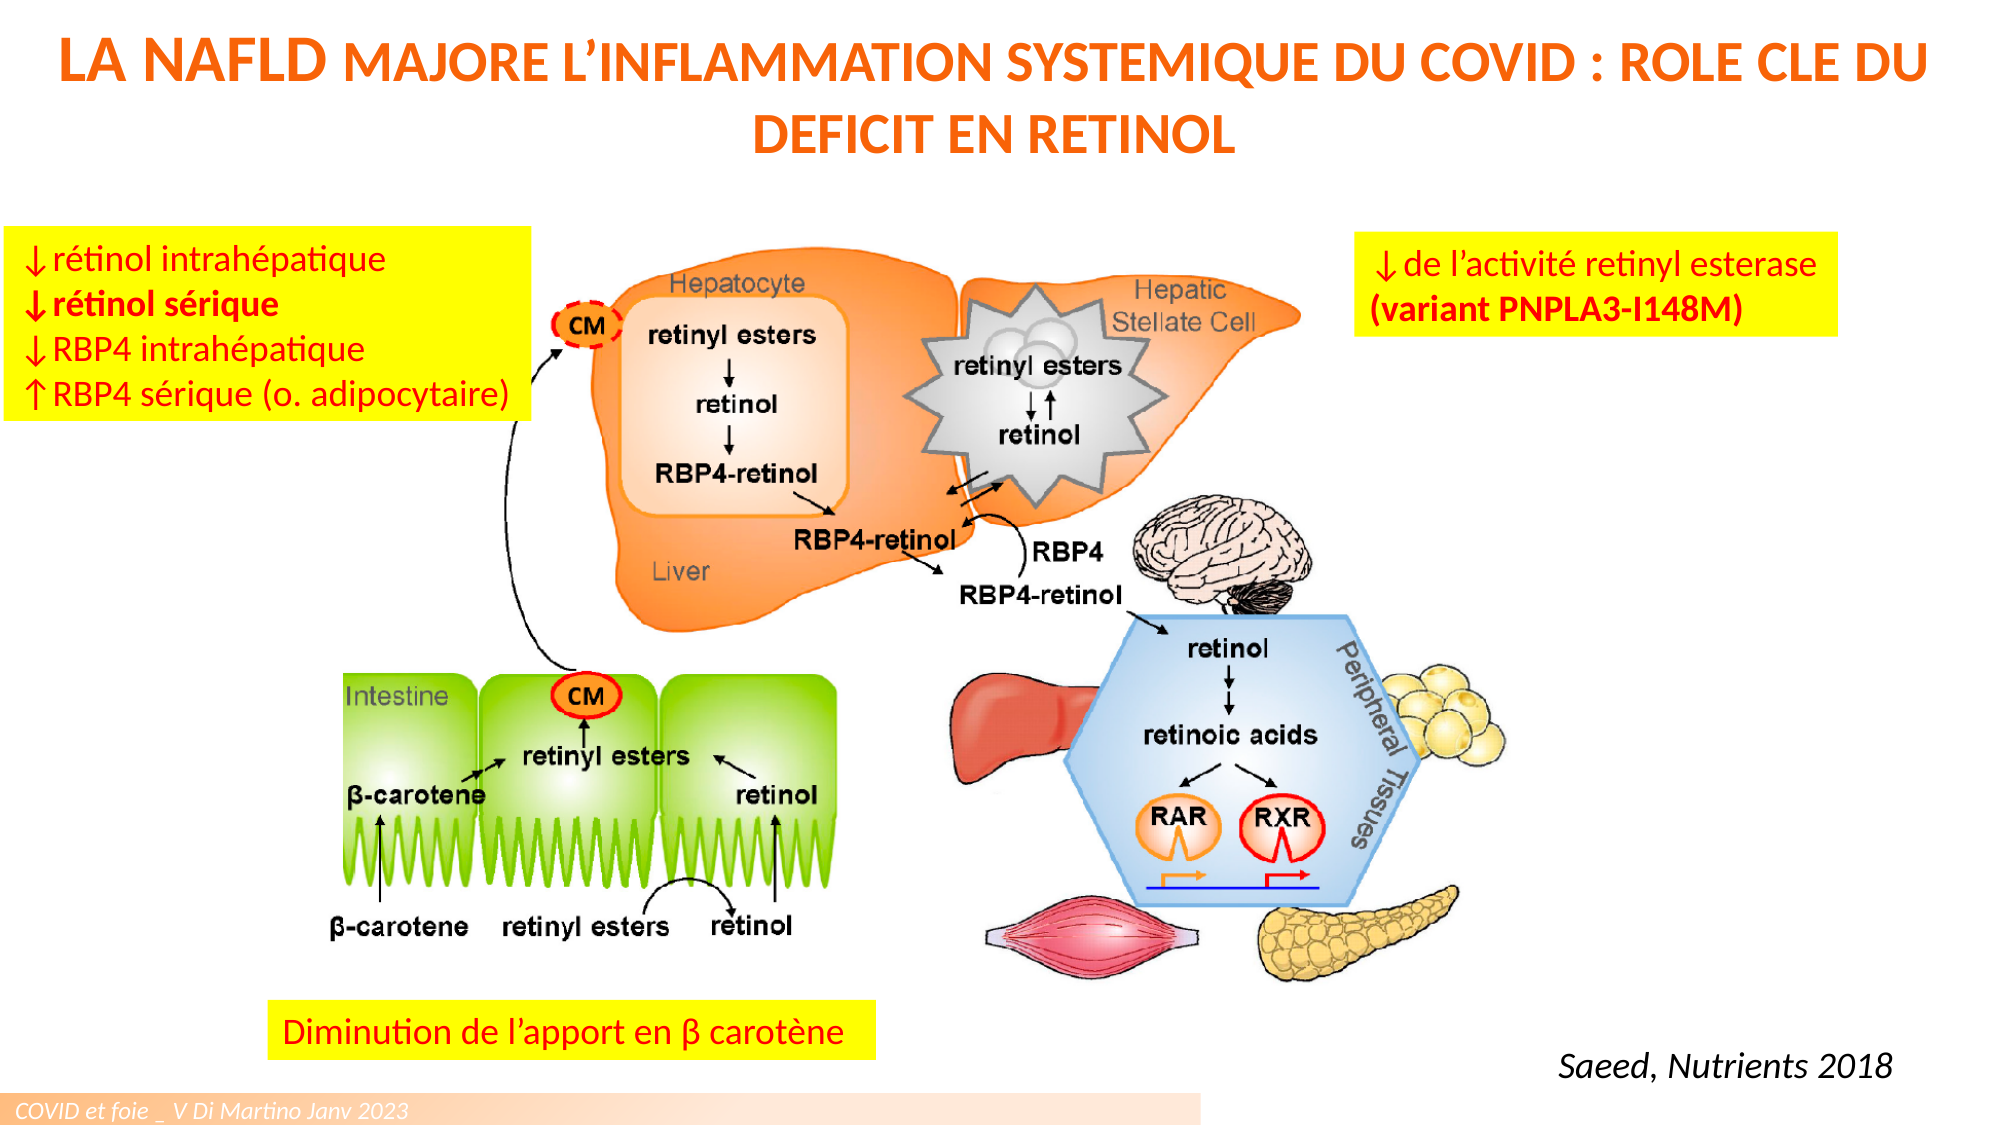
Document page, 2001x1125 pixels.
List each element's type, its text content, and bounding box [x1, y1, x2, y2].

title LA NAFLD MAJORE L’INFLAMMATION SYSTEMIQUE DU COVID : ROLE CLE DU DEFICIT EN RETINOL [43, 30, 1945, 149]
picture [231, 231, 1598, 1005]
text_box Diminution de l’apport en β carotène [267, 1013, 876, 1060]
text_box ↓rétinol intrahépatique ↓rétinol sérique ↓RBP4 intrahépatique ↑RBP4 sérique (o. adipocytaire) [3, 226, 532, 421]
text_box Saeed, Nutrients 2018 [1543, 1033, 1916, 1094]
text_box ↓de l’activité retinyl esterase (variant PNPLA3-I148M) [1598, 231, 1838, 337]
